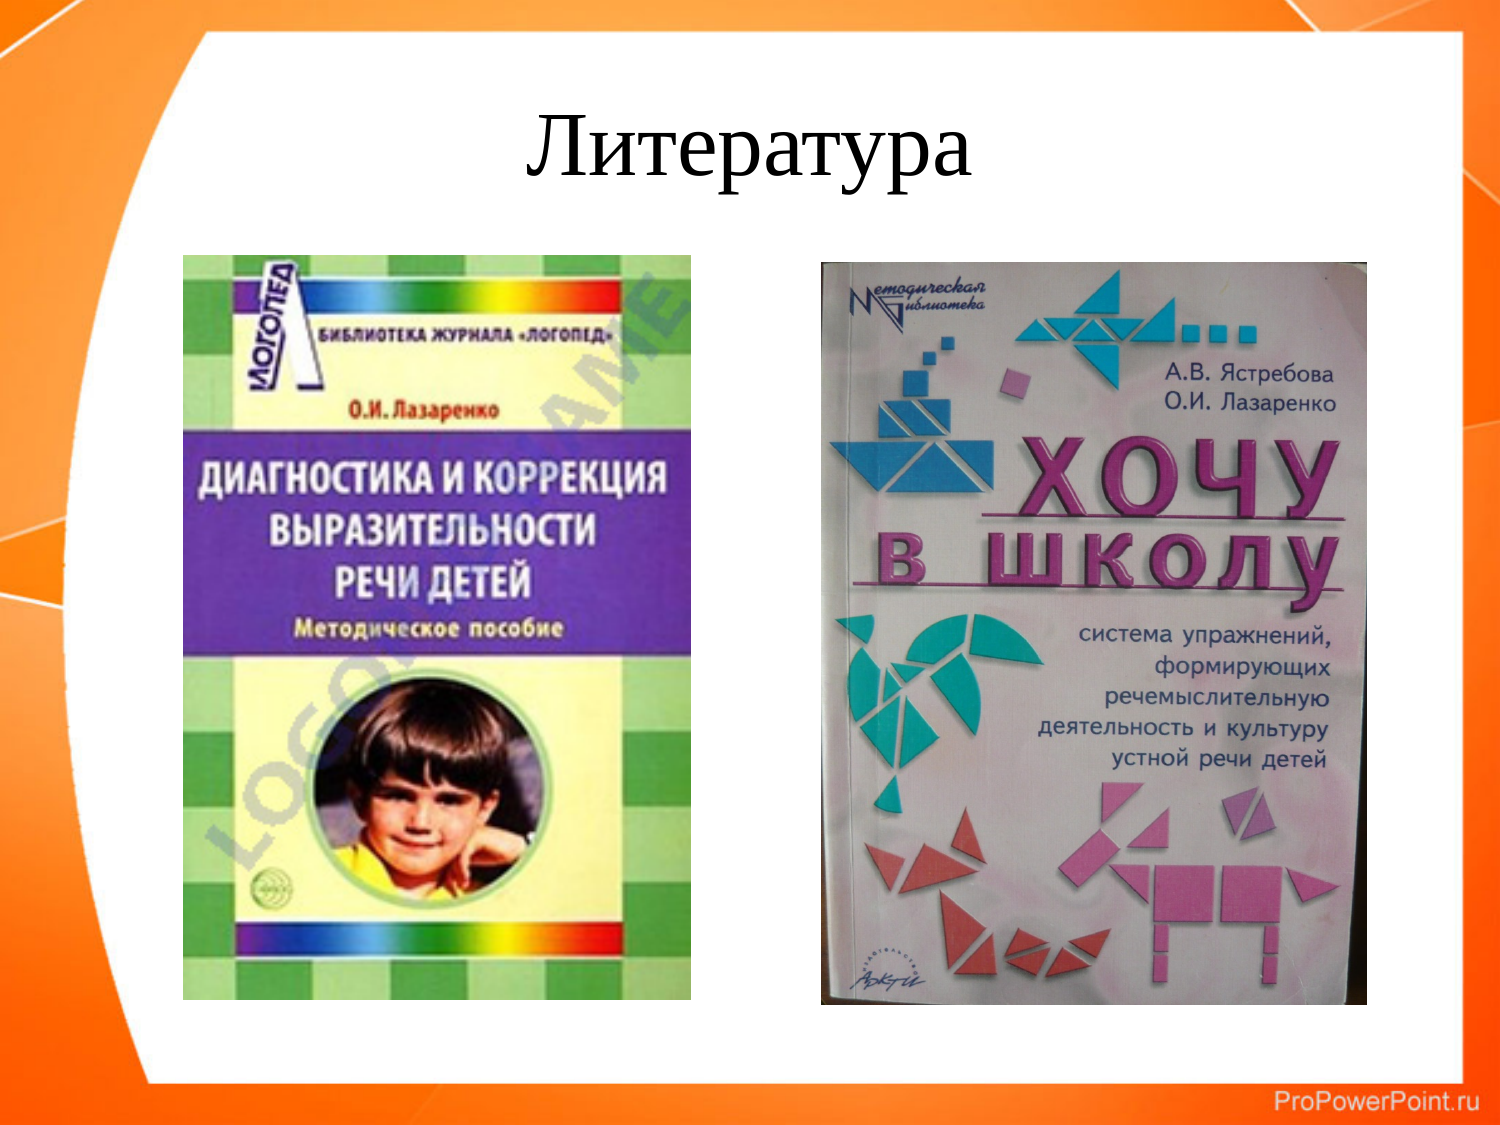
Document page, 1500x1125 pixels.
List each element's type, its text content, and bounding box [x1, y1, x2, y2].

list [182, 255, 692, 1000]
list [821, 262, 1367, 1006]
title Литература [75, 45, 1425, 233]
picture [0, 0, 1500, 1125]
